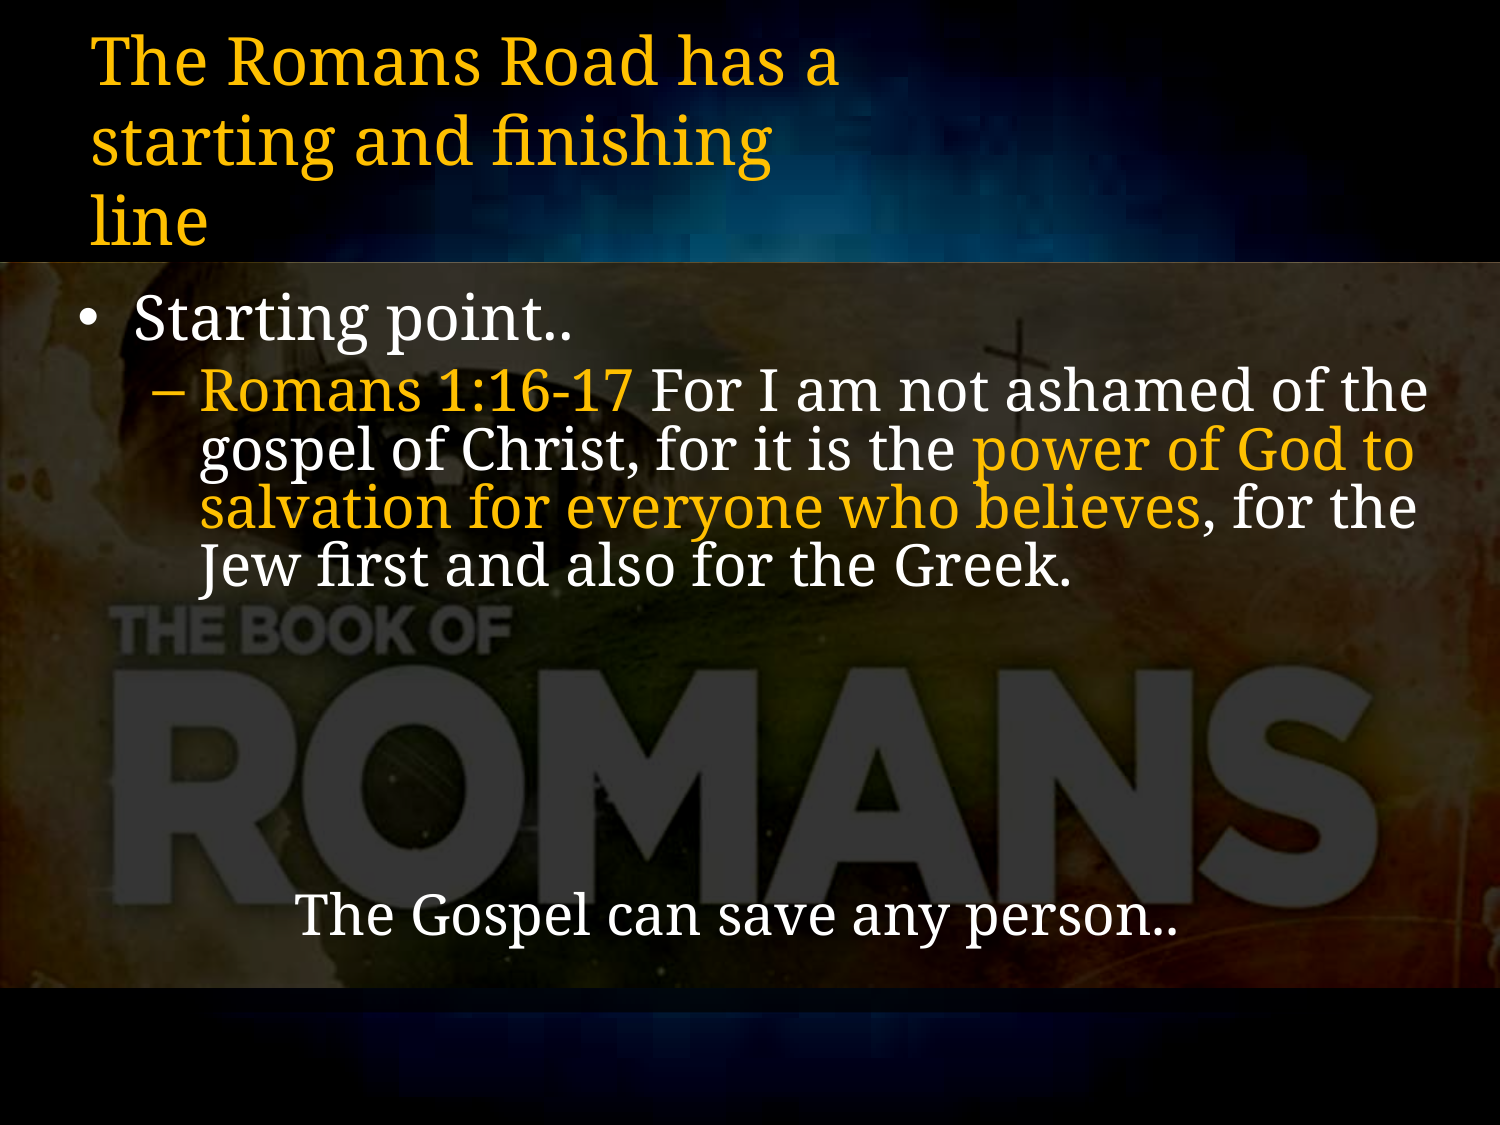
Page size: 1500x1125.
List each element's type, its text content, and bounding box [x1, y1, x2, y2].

title The Romans Road has a starting and finishing line [75, 45, 925, 233]
list Starting point.. Romans 1:16-17 For I am not ashamed of the gospel of Christ, for it is the power of God to salvation for everyone who believes, for the Jew first and also for the Greek. [62, 287, 1450, 750]
picture [0, 262, 1500, 988]
text_box The Gospel can save any person.. [200, 849, 1275, 975]
